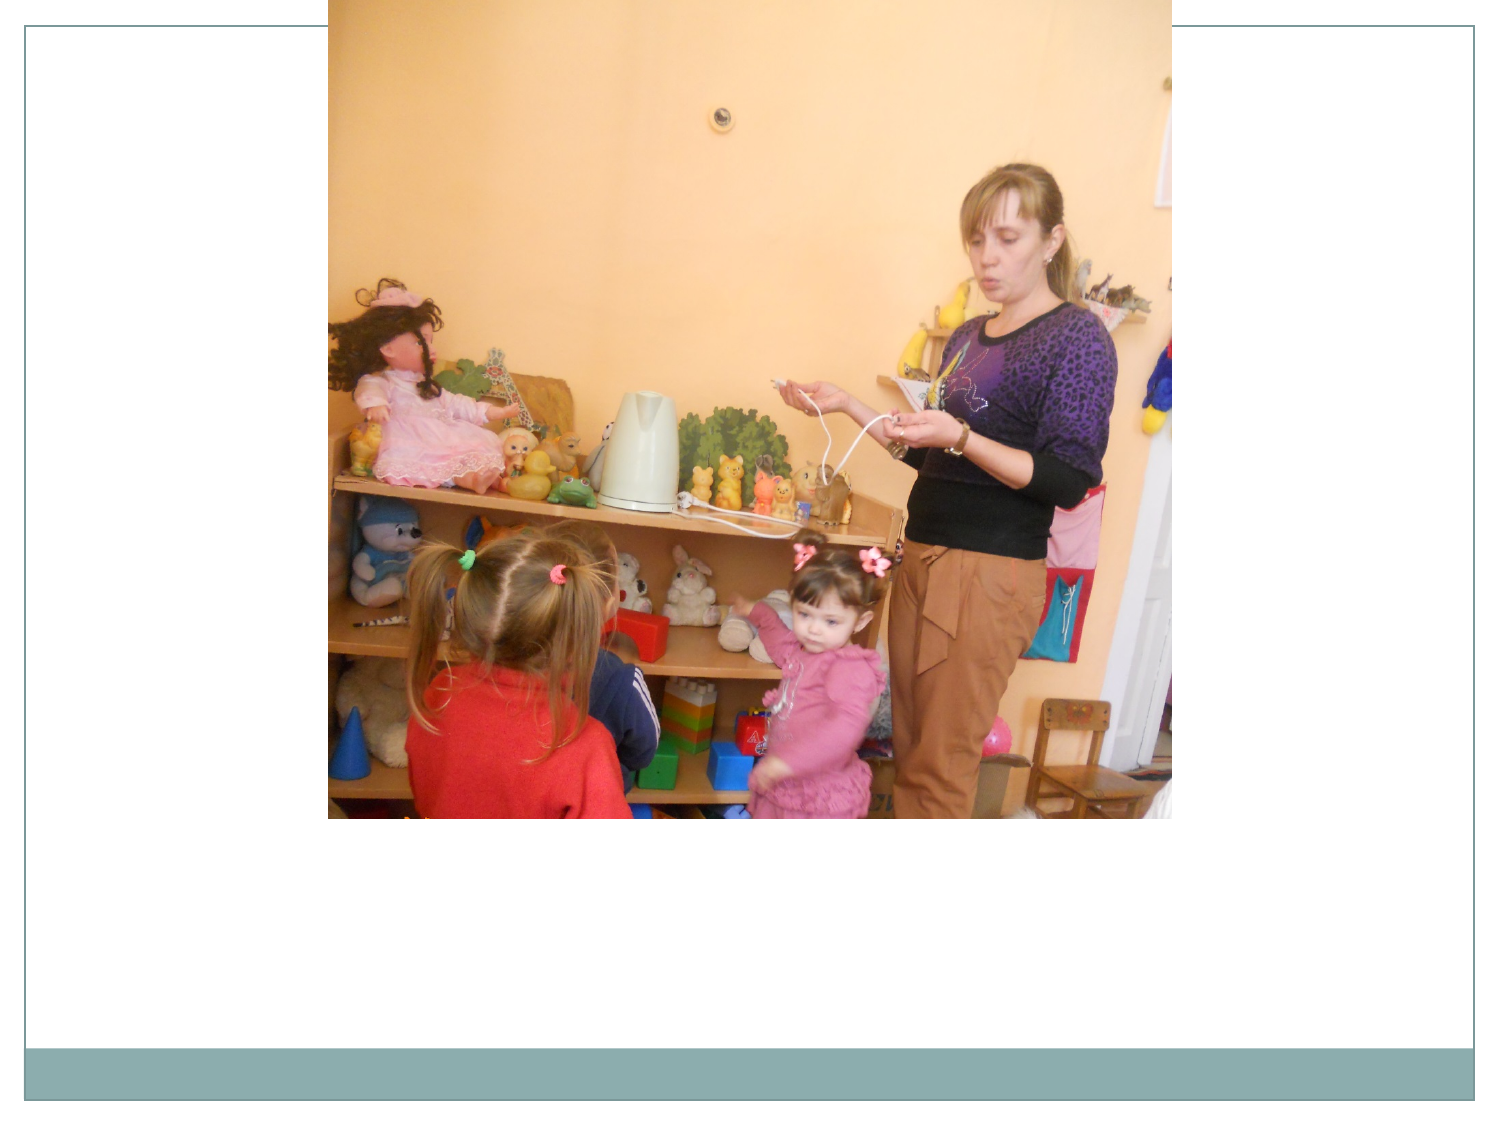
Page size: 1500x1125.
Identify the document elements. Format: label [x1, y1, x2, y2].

picture [327, 0, 1173, 819]
